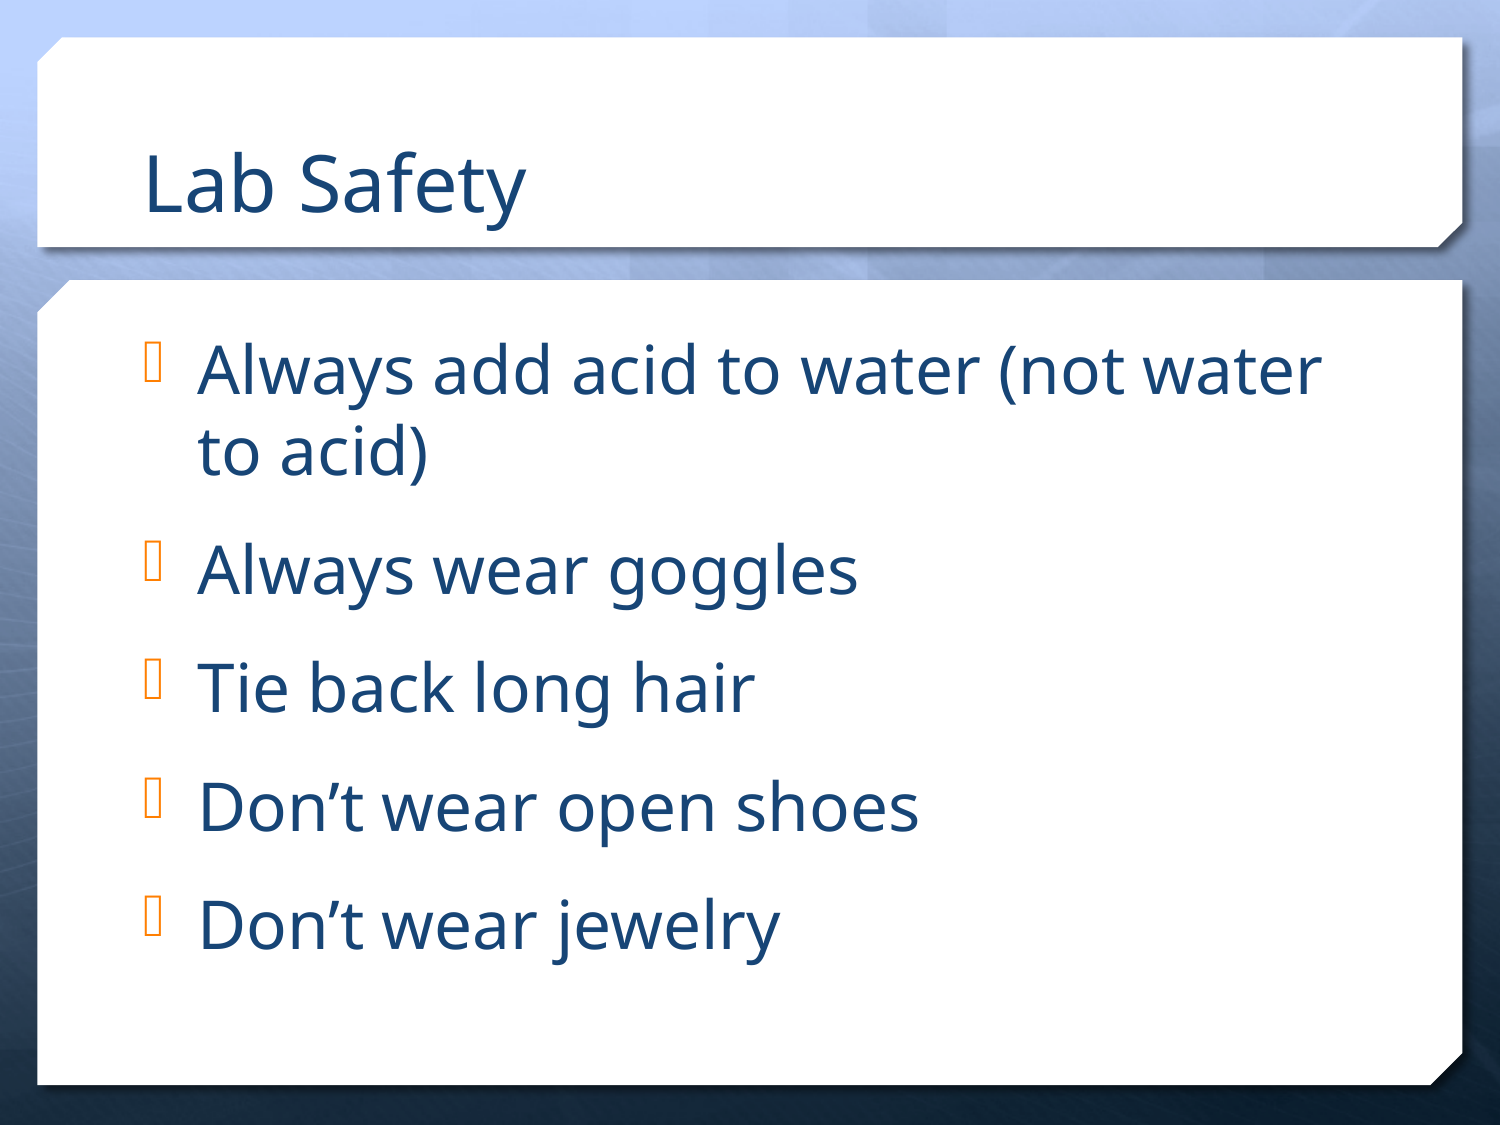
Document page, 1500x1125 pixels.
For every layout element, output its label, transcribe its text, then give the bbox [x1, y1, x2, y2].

title Lab Safety [127, 48, 1372, 236]
list Always add acid to water (not water to acid) Always wear goggles Tie back long hair Don’t wear open shoes Don’t wear jewelry [127, 319, 1372, 978]
